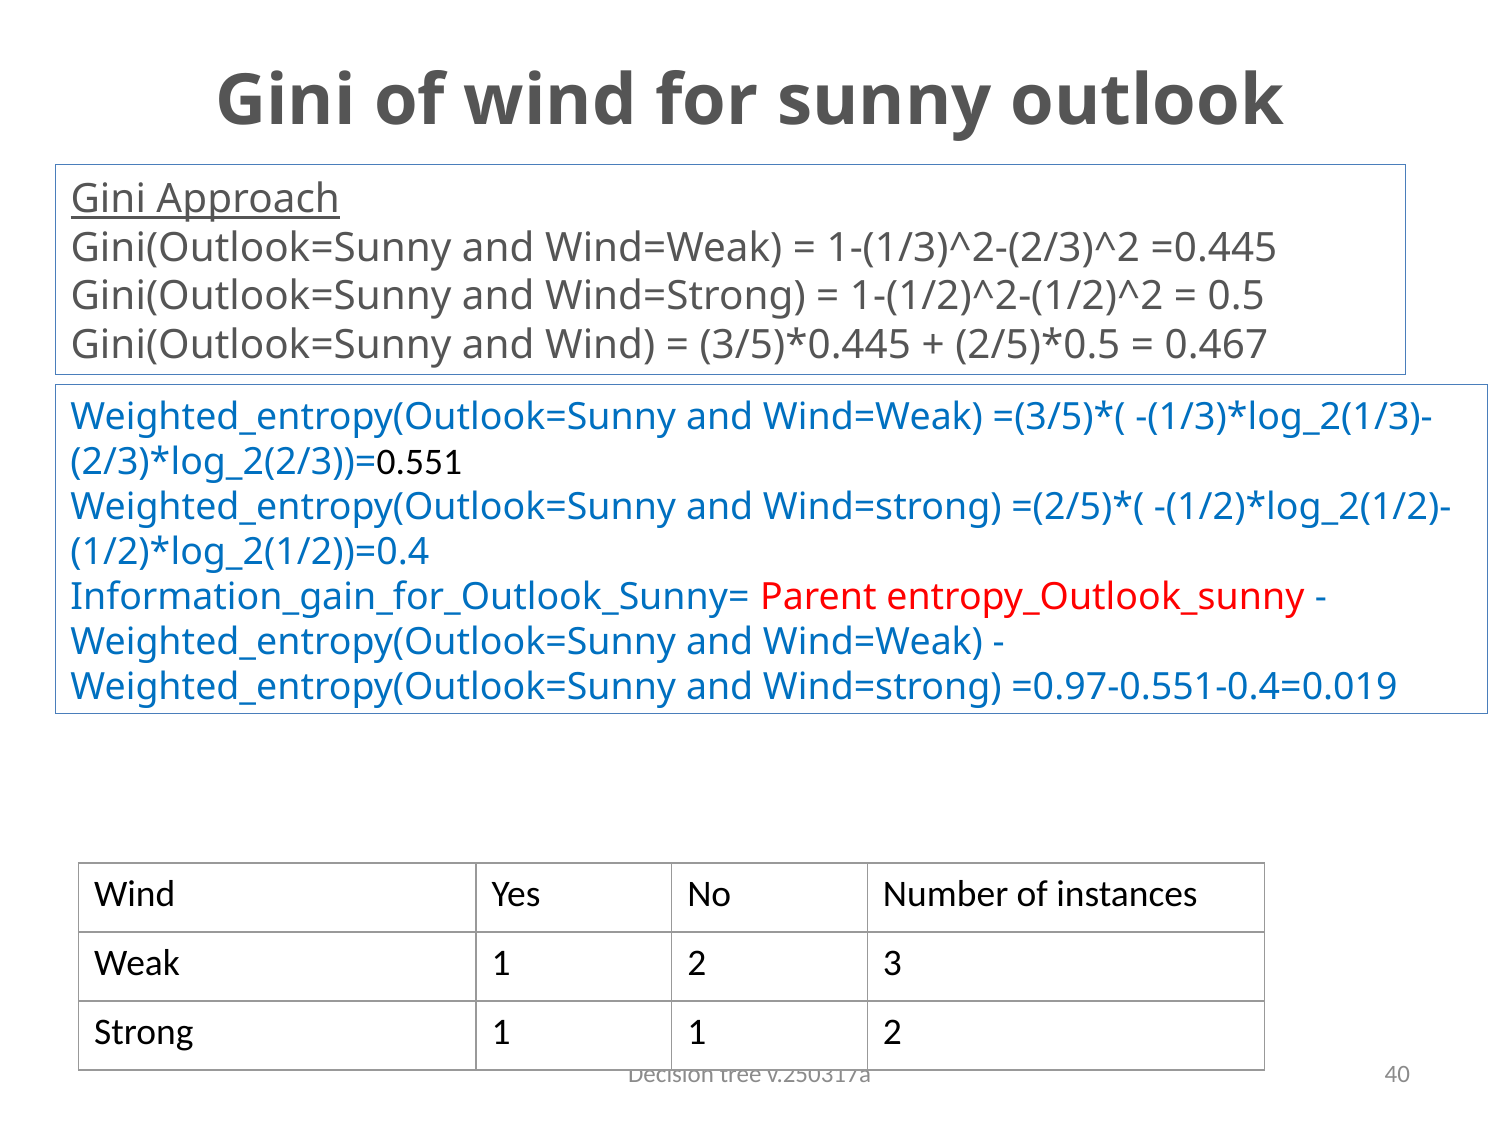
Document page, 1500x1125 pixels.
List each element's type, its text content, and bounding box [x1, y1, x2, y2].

table_cell 2 [868, 1002, 1264, 1069]
table_cell Weak [79, 933, 475, 1000]
table_header No [672, 864, 867, 931]
slide_number 40 [1074, 1042, 1425, 1103]
table_cell 2 [672, 933, 867, 1000]
title Gini of wind for sunny outlook [75, 45, 1425, 233]
table_cell 1 [672, 1002, 867, 1069]
table_header Yes [477, 864, 671, 931]
table_cell Strong [79, 1002, 475, 1069]
table_header Number of instances [868, 864, 1264, 931]
table_cell 1 [477, 933, 671, 1000]
text_box Weighted_entropy(Outlook=Sunny and Wind=Weak) =(3/5)*( -(1/3)*log_2(1/3)- (2/3)*log_2(2/3))=0.551 Weighted_entropy(Outlook=Sunny and Wind=strong) =(2/5)*( -(1/2)*log_2(1/2)- (1/2)*log_2(1/2))=0.4 Information_gain_for_Outlook_Sunny= Parent entropy_Outlook_sunny - Weighted_entropy(Outlook=Sunny and Wind=Weak) - Weighted_entropy(Outlook=Sunny and Wind=strong) =0.97-0.551-0.4=0.019 [55, 384, 1488, 714]
table_header Wind [79, 864, 475, 931]
table_cell 1 [477, 1002, 671, 1069]
footer Decision tree v.250317a [512, 1071, 988, 1103]
table_cell 3 [868, 933, 1264, 1000]
list Gini Approach Gini(Outlook=Sunny and Wind=Weak) = 1-(1/3)^2-(2/3)^2 =0.445 Gini(Outlook=Sunny and Wind=Strong) = 1-(1/2)^2-(1/2)^2 = 0.5 Gini(Outlook=Sunny and Wind) = (3/5)*0.445 + (2/5)*0.5 = 0.467 [55, 164, 1406, 375]
